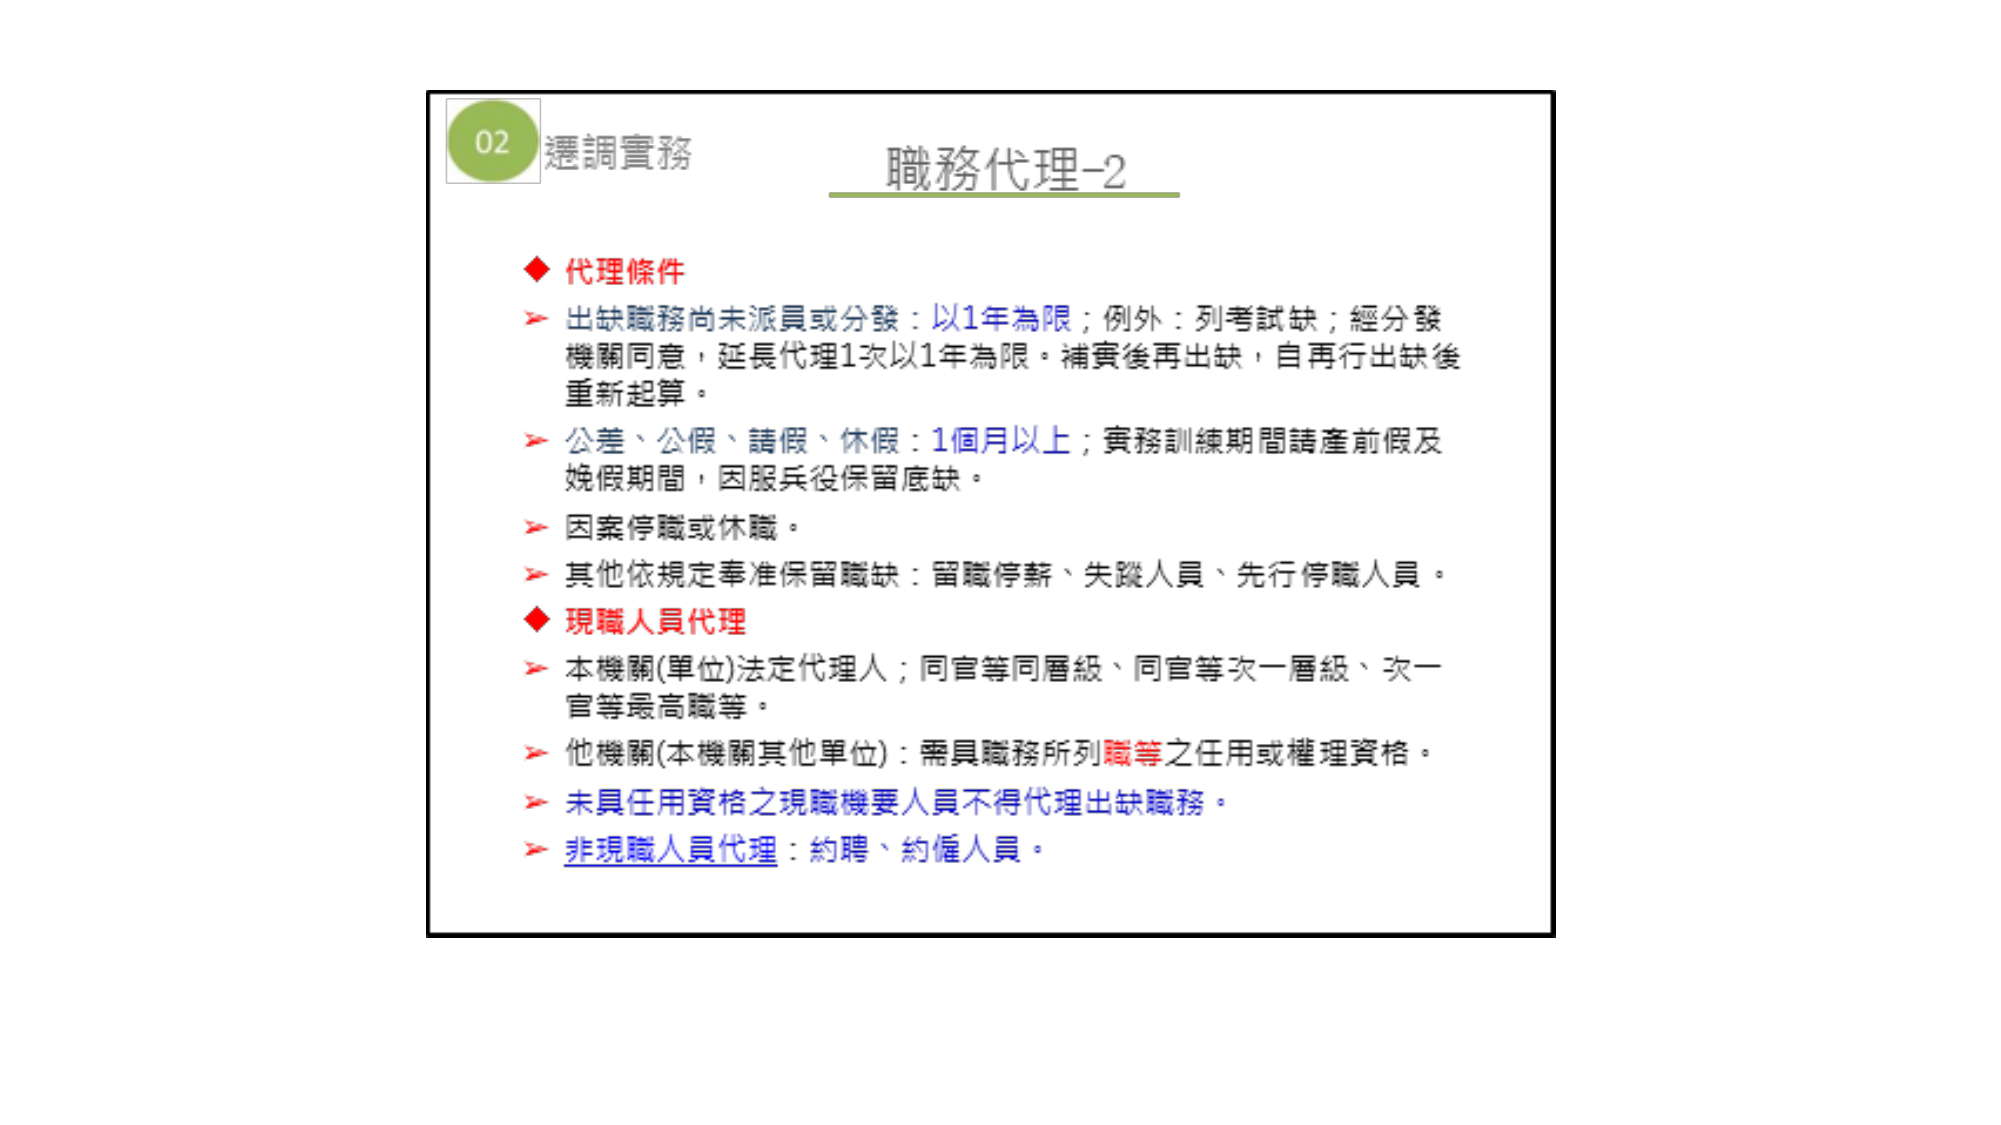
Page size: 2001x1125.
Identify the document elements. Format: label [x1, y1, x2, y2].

picture [426, 90, 1556, 938]
